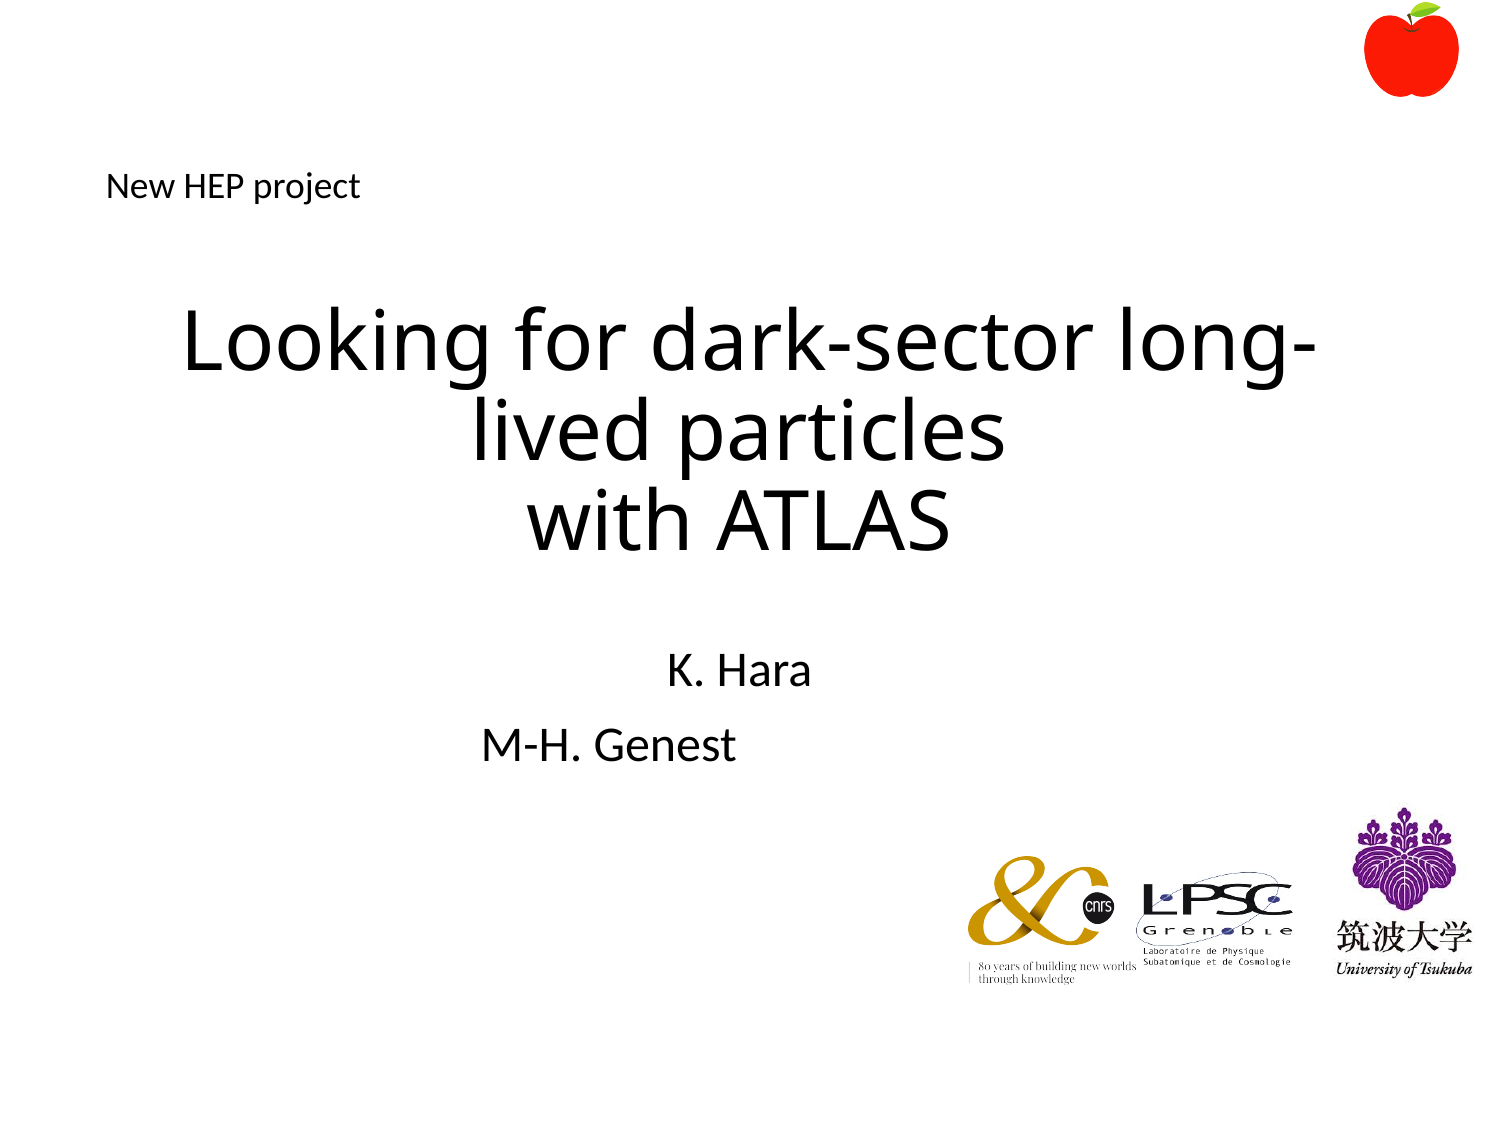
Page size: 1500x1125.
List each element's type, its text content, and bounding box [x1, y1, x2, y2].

text_box New HEP project [91, 153, 377, 214]
title Looking for dark-sector long-lived particles with ATLAS [112, 184, 1388, 576]
picture [968, 856, 1293, 985]
subtitle K. Hara M-H. Genest [177, 635, 1303, 840]
picture [1364, 2, 1459, 97]
picture [1312, 802, 1494, 983]
